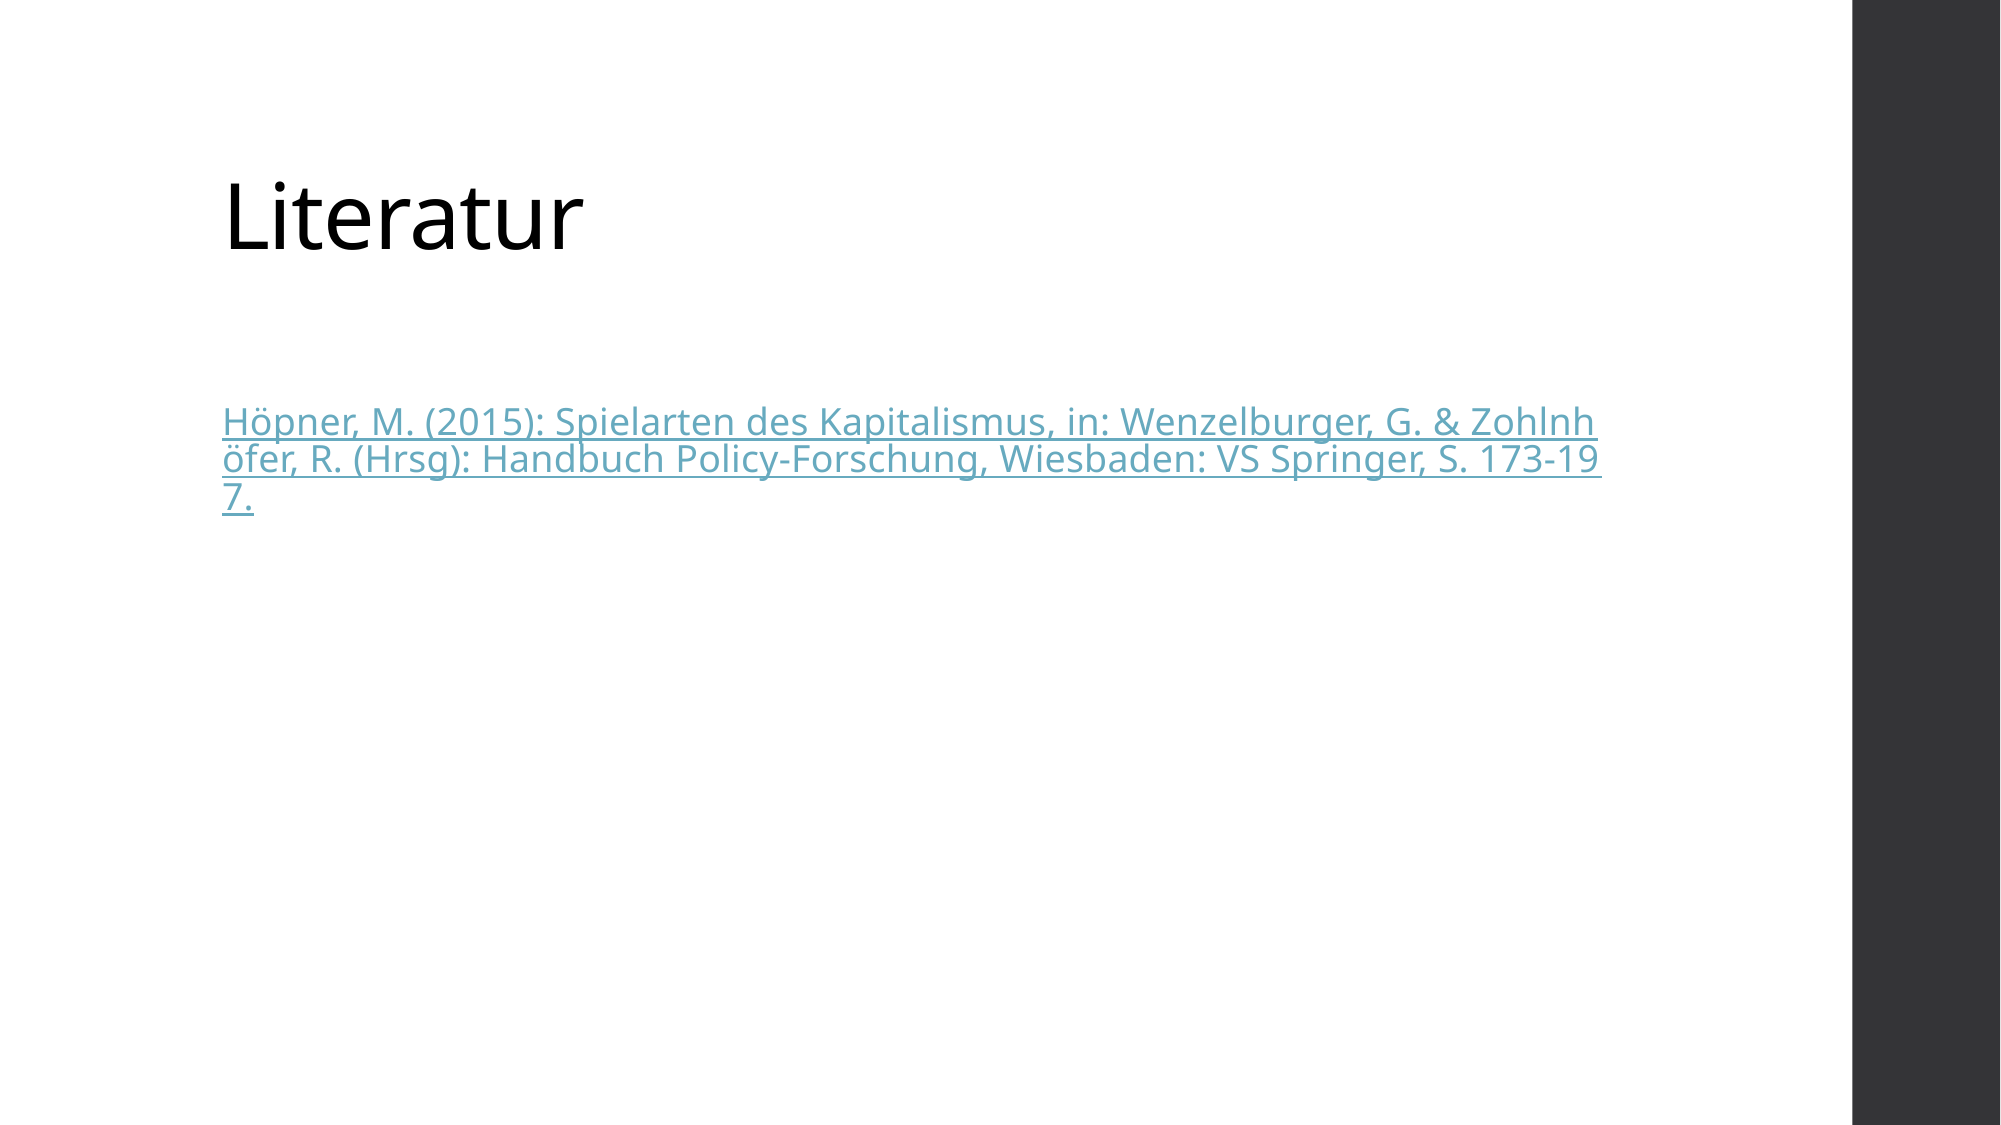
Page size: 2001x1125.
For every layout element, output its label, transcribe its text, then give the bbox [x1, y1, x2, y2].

title Literatur [206, 60, 1797, 278]
list Höpner, M. (2015): Spielarten des Kapitalismus, in: Wenzelburger, G. & Zohlnhöfer, R. (Hrsg): Handbuch Policy-Forschung, Wiesbaden: VS Springer, S. 173-197. [206, 299, 1617, 1014]
